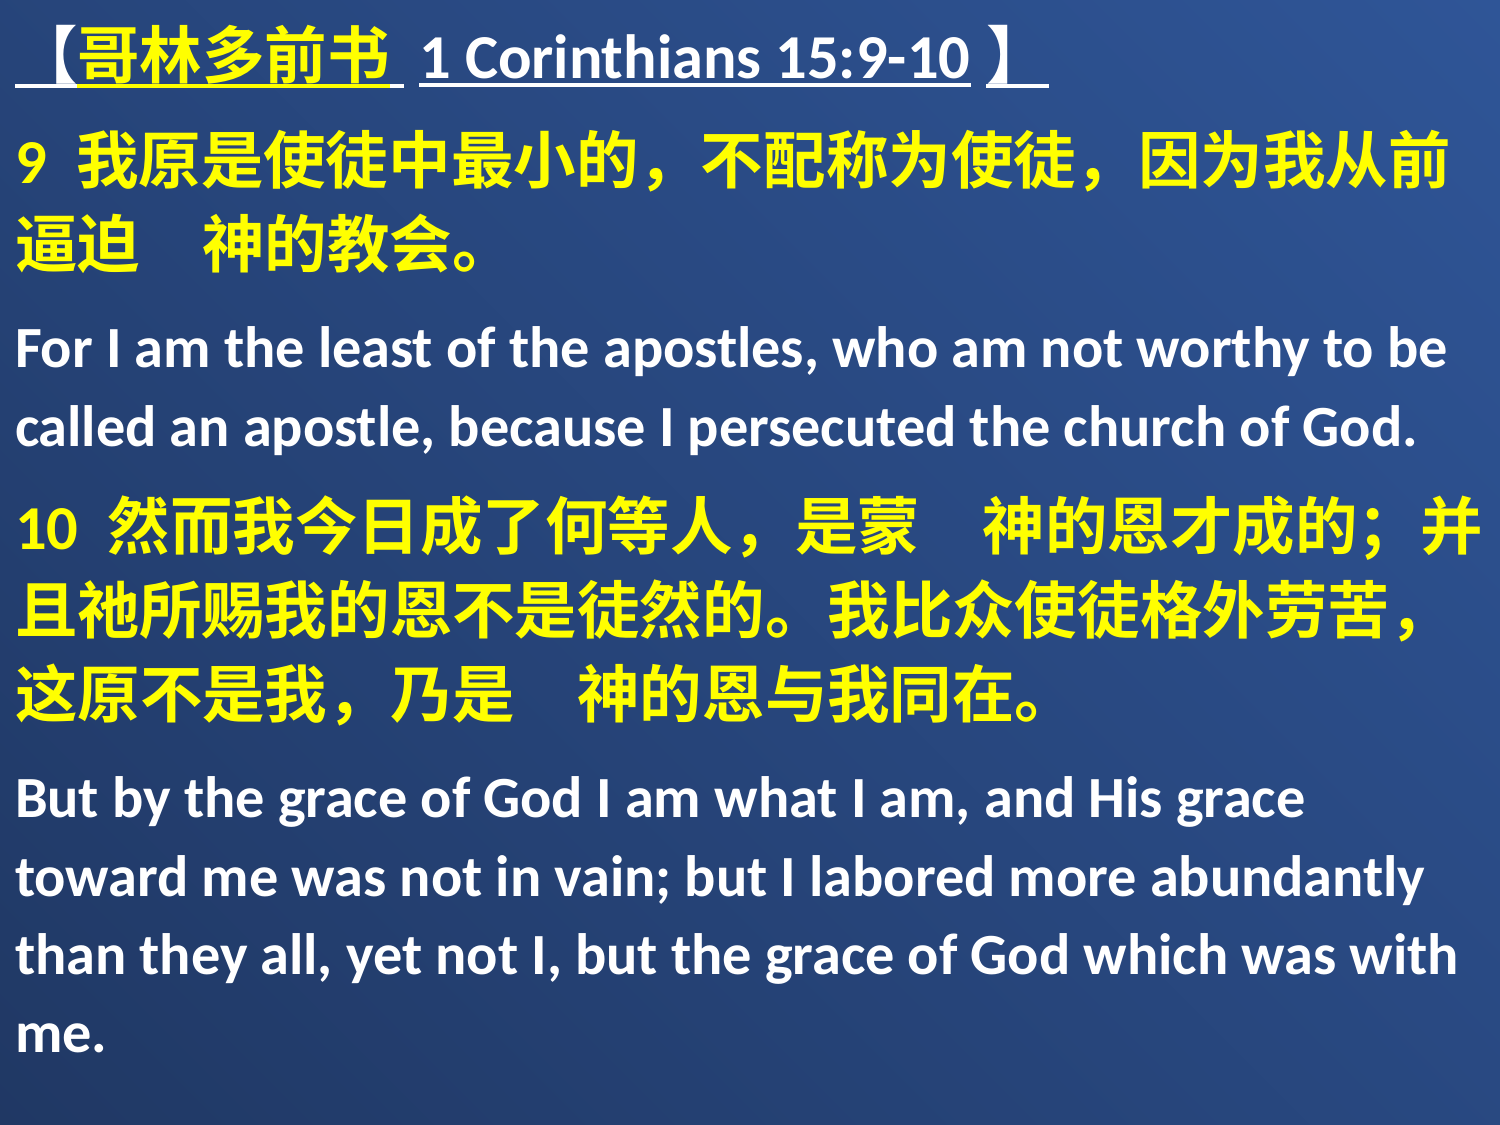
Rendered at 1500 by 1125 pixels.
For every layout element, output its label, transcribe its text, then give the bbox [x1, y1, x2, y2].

subtitle 【哥林多前书 1 Corinthians 15:9-10】 9 我原是使徒中最小的，不配称为使徒，因为我从前逼迫 神的教会。 For I am the least of the apostles, who am not worthy to be called an apostle, because I persecuted the church of God. 10 然而我今日成了何等人，是蒙 神的恩才成的；并且祂所赐我的恩不是徒然的。我比众使徒格外劳苦，这原不是我，乃是 神的恩与我同在。 But by the grace of God I am what I am, and His grace toward me was not in vain; but I labored more abundantly than they all, yet not I, but the grace of God which was with me. [0, 0, 1500, 1125]
